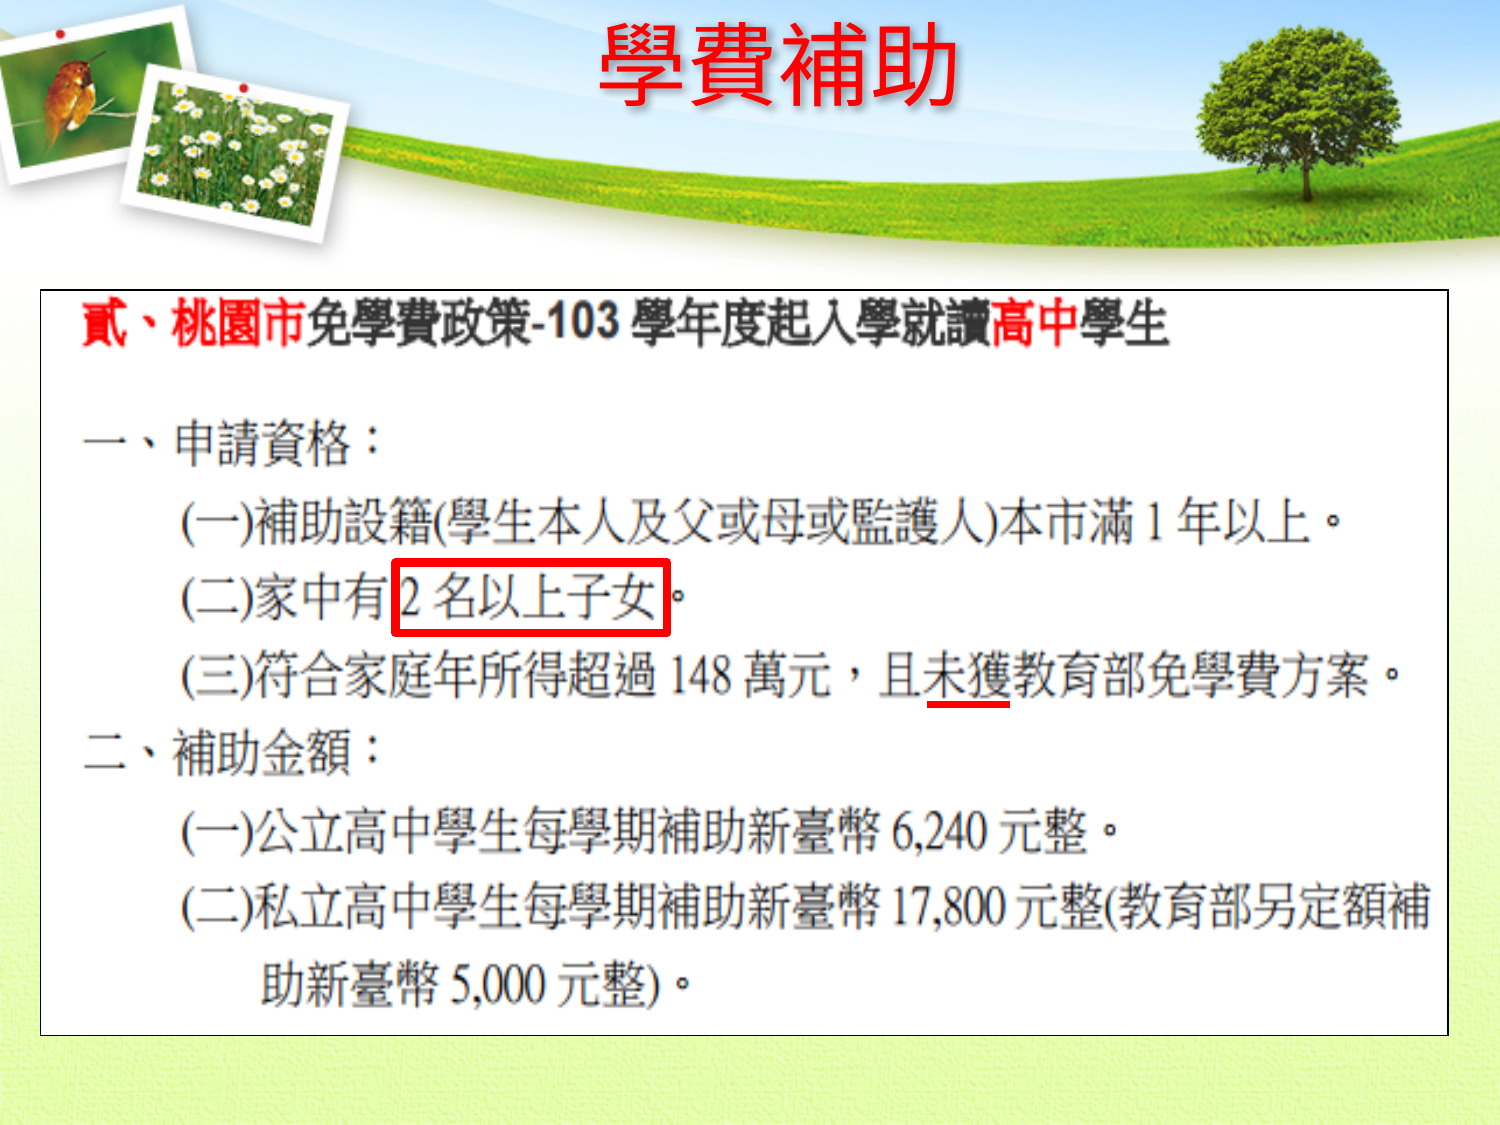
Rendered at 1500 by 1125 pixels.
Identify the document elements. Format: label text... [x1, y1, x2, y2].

picture [0, 0, 1500, 1125]
text_box 學費補助 [336, 0, 1221, 190]
